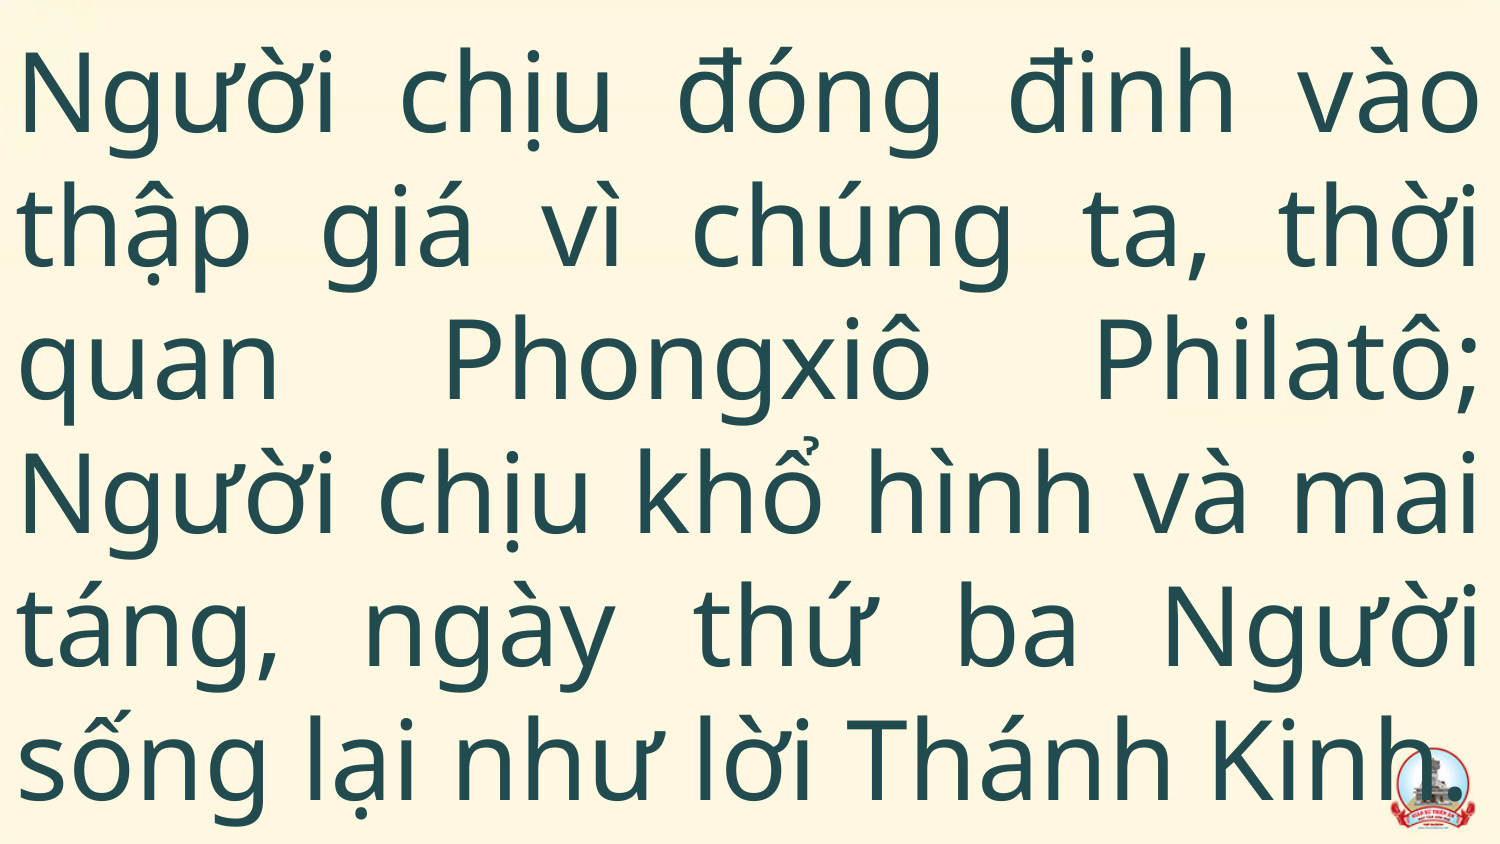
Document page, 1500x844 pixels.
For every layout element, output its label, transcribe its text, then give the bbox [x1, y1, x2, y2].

title Người chịu đóng đinh vào thập giá vì chúng ta, thời quan Phongxiô Philatô; Người chịu khổ hình và mai táng, ngày thứ ba Người sống lại như lời Thánh Kinh. [0, 0, 1500, 844]
